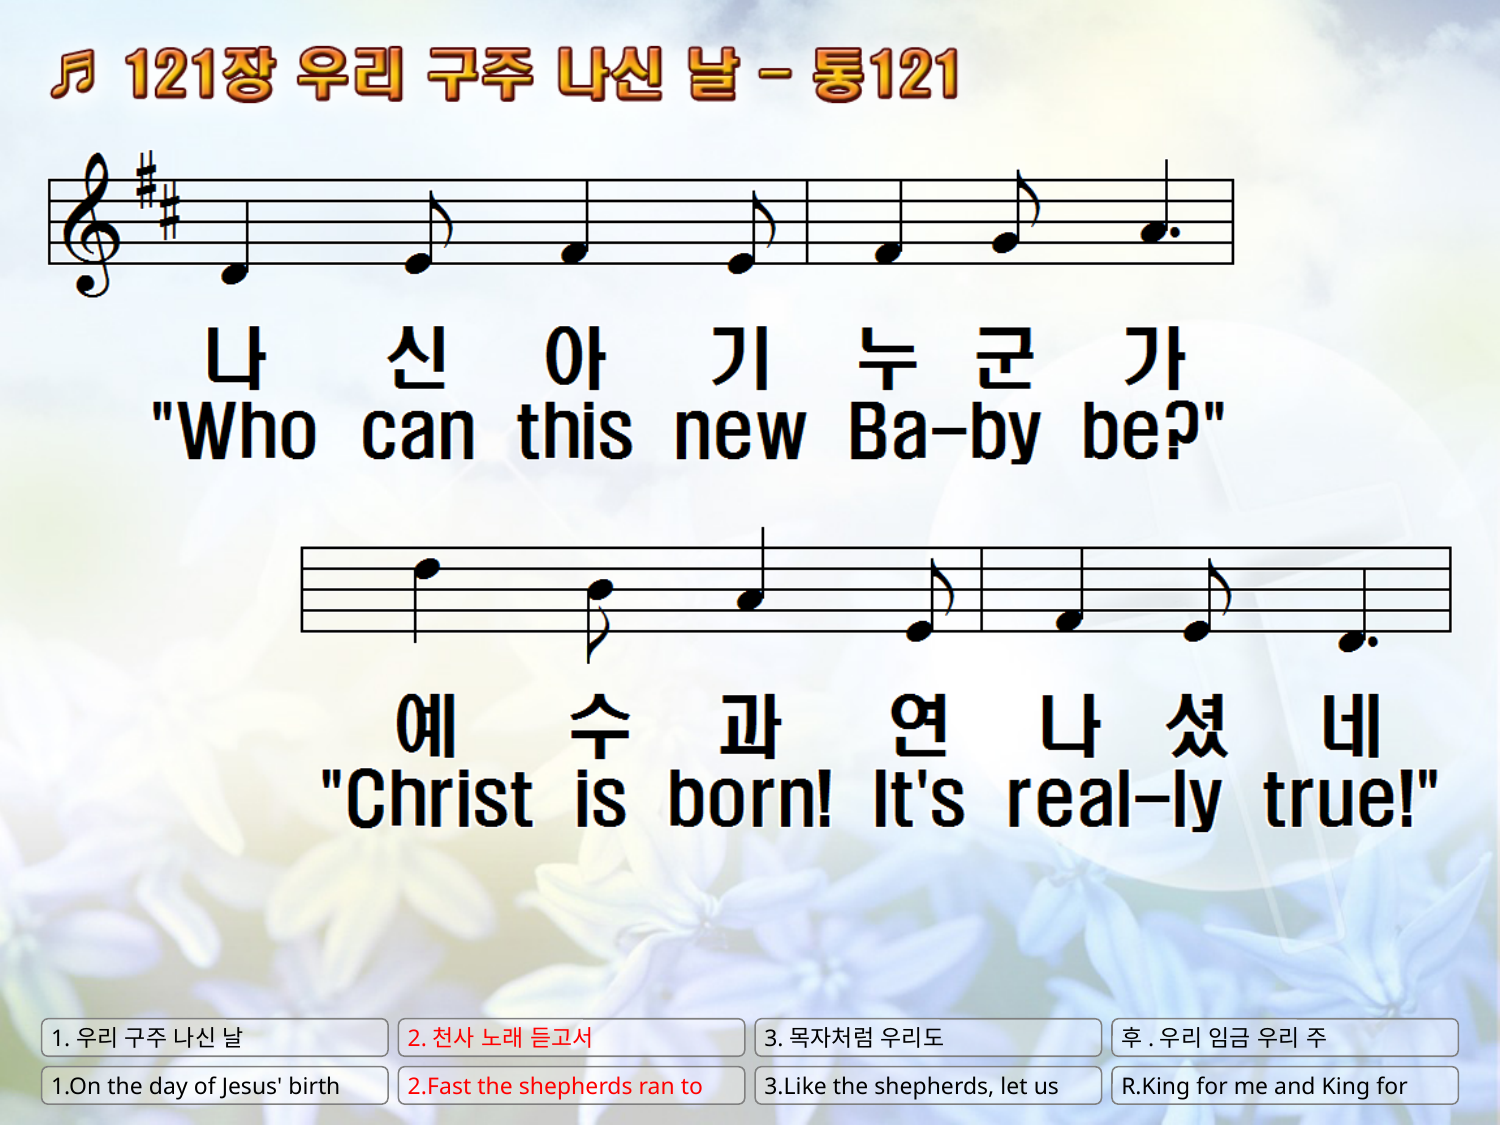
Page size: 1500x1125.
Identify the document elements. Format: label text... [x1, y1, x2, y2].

text_box R.King for me and King for [1111, 1066, 1459, 1105]
text_box 후.우리 임금 우리 주 [1111, 1018, 1459, 1057]
text_box 2.천사 노래 듣고서 [398, 1018, 745, 1057]
text_box 3.목자처럼 우리도 [755, 1018, 1102, 1057]
text_box 1.우리 구주 나신 날 [41, 1018, 389, 1057]
text_box 3.Like the shepherds, let us [755, 1066, 1102, 1105]
picture [0, 0, 1500, 1125]
text_box 1.On the day of Jesus' birth [41, 1066, 389, 1105]
text_box 2.Fast the shepherds ran to [398, 1066, 745, 1105]
